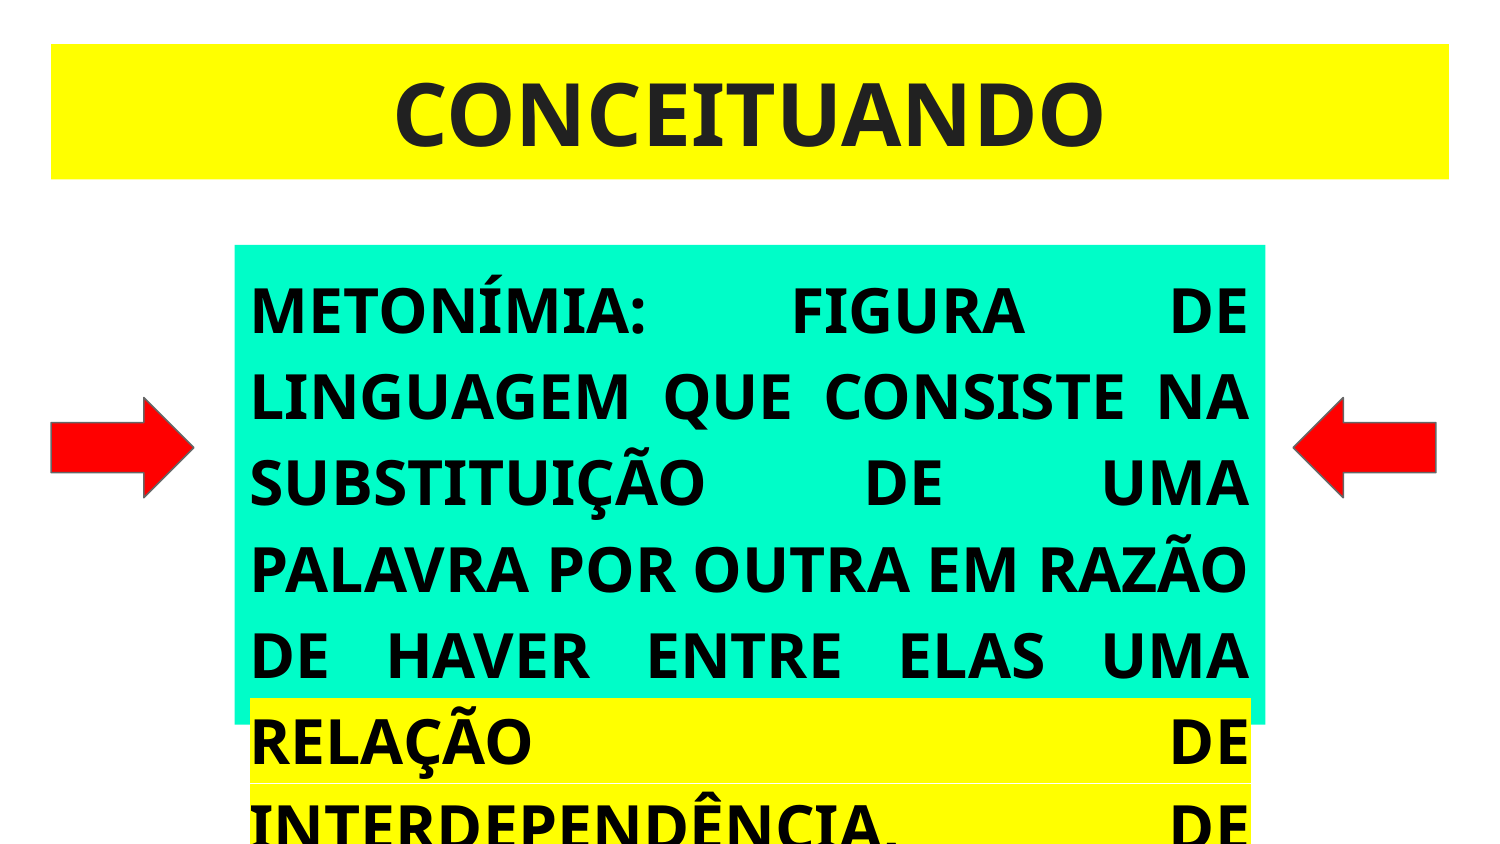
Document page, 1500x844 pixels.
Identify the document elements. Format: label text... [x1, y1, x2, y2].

text_box [51, 397, 194, 498]
title CONCEITUANDO [51, 44, 1449, 180]
list METONÍMIA: FIGURA DE LINGUAGEM QUE CONSISTE NA SUBSTITUIÇÃO DE UMA PALAVRA POR OUTRA EM RAZÃO DE HAVER ENTRE ELAS UMA RELAÇÃO DE INTERDEPENDÊNCIA, DE CONTIGUIDADE, DE PROXIMIDADE. [234, 244, 1266, 725]
text_box [1293, 397, 1436, 498]
